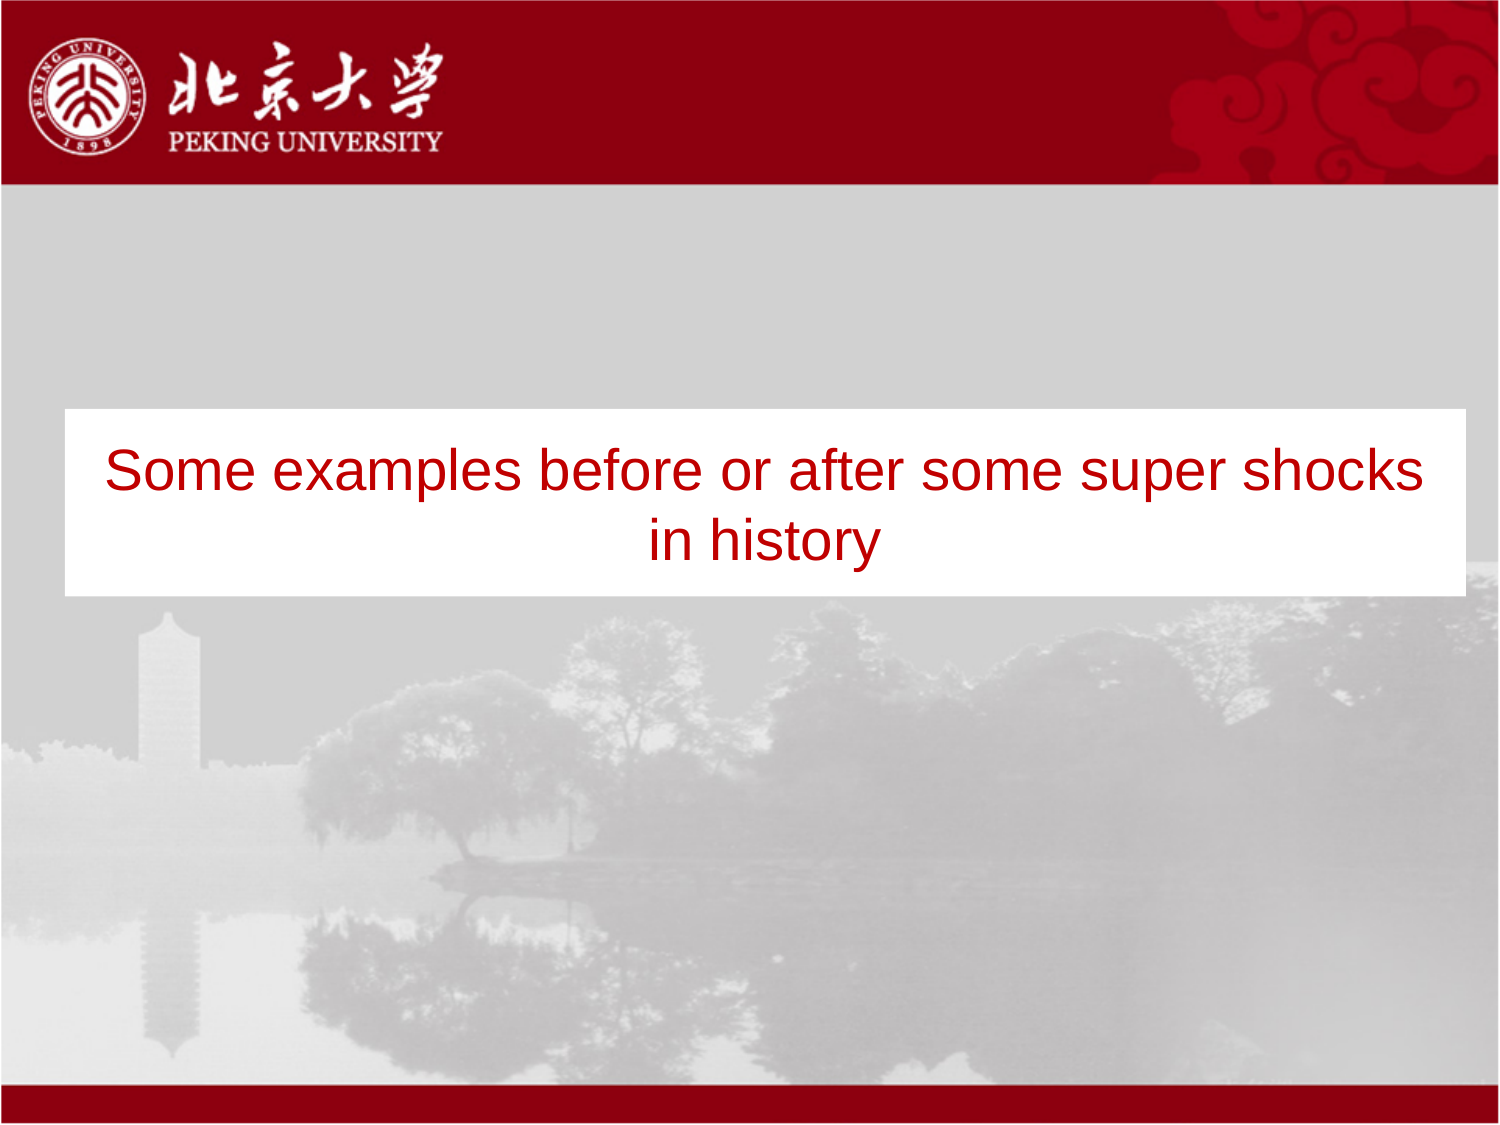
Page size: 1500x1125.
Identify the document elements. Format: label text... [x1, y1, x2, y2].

picture [0, 0, 1500, 1125]
title Some examples before or after some super shocks in history [64, 408, 1466, 597]
